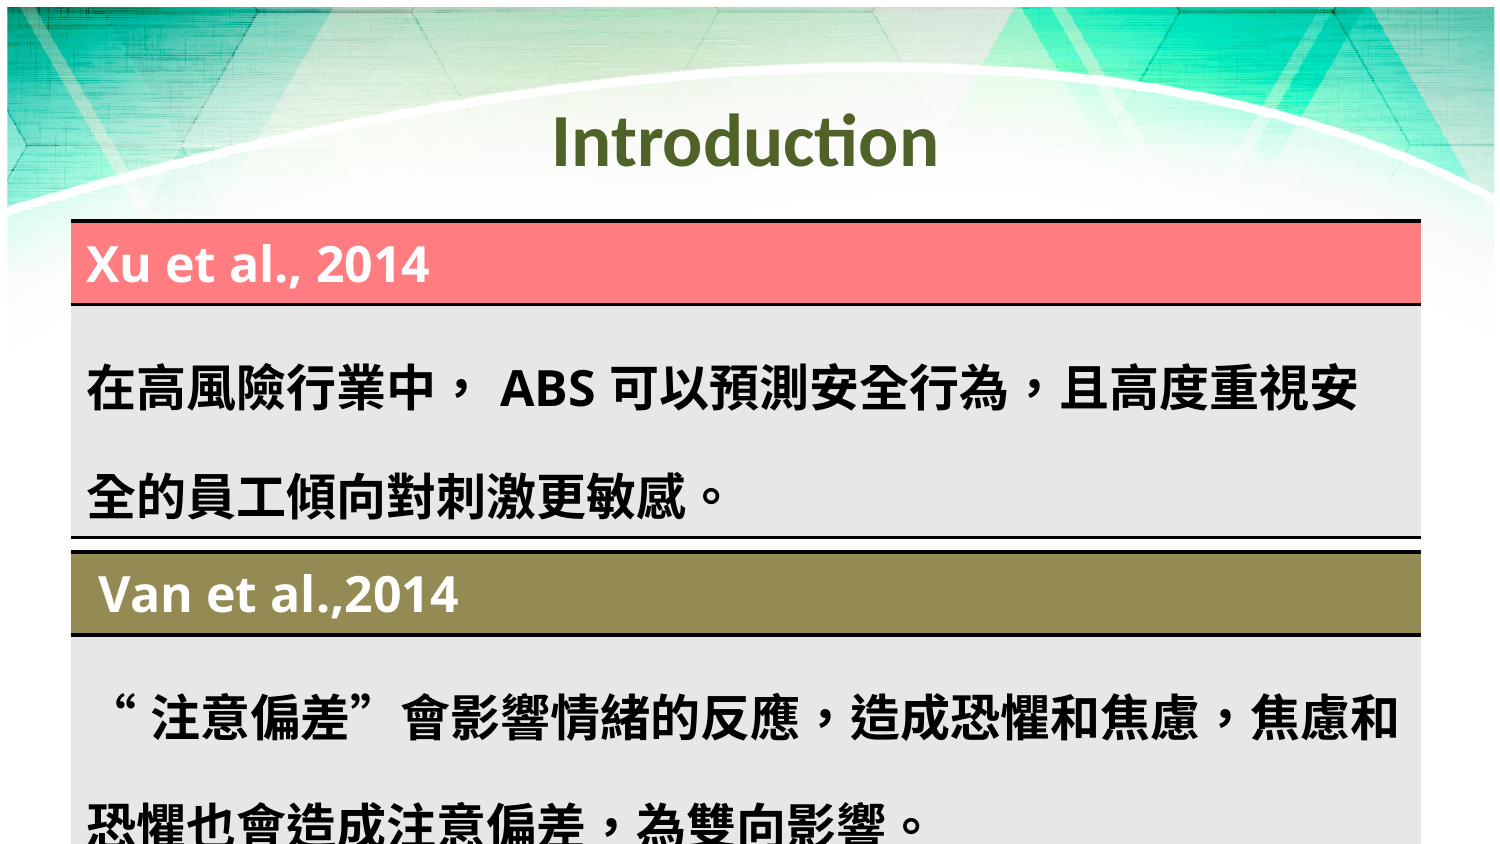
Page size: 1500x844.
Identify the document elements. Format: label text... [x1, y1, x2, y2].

table_cell 在高風險行業中，ABS可以預測安全行為，且高度重視安全的員工傾向對刺激更敏感。 [71, 306, 1421, 536]
table_header Van et al.,2014 [71, 554, 1421, 633]
picture [0, 0, 1500, 844]
table_header Xu et al., 2014 [71, 223, 1421, 303]
text_box Introduction [70, 83, 1421, 143]
table_cell “注意偏差”會影響情緒的反應，造成恐懼和焦慮，焦慮和恐懼也會造成注意偏差，為雙向影響。 [71, 637, 1421, 844]
